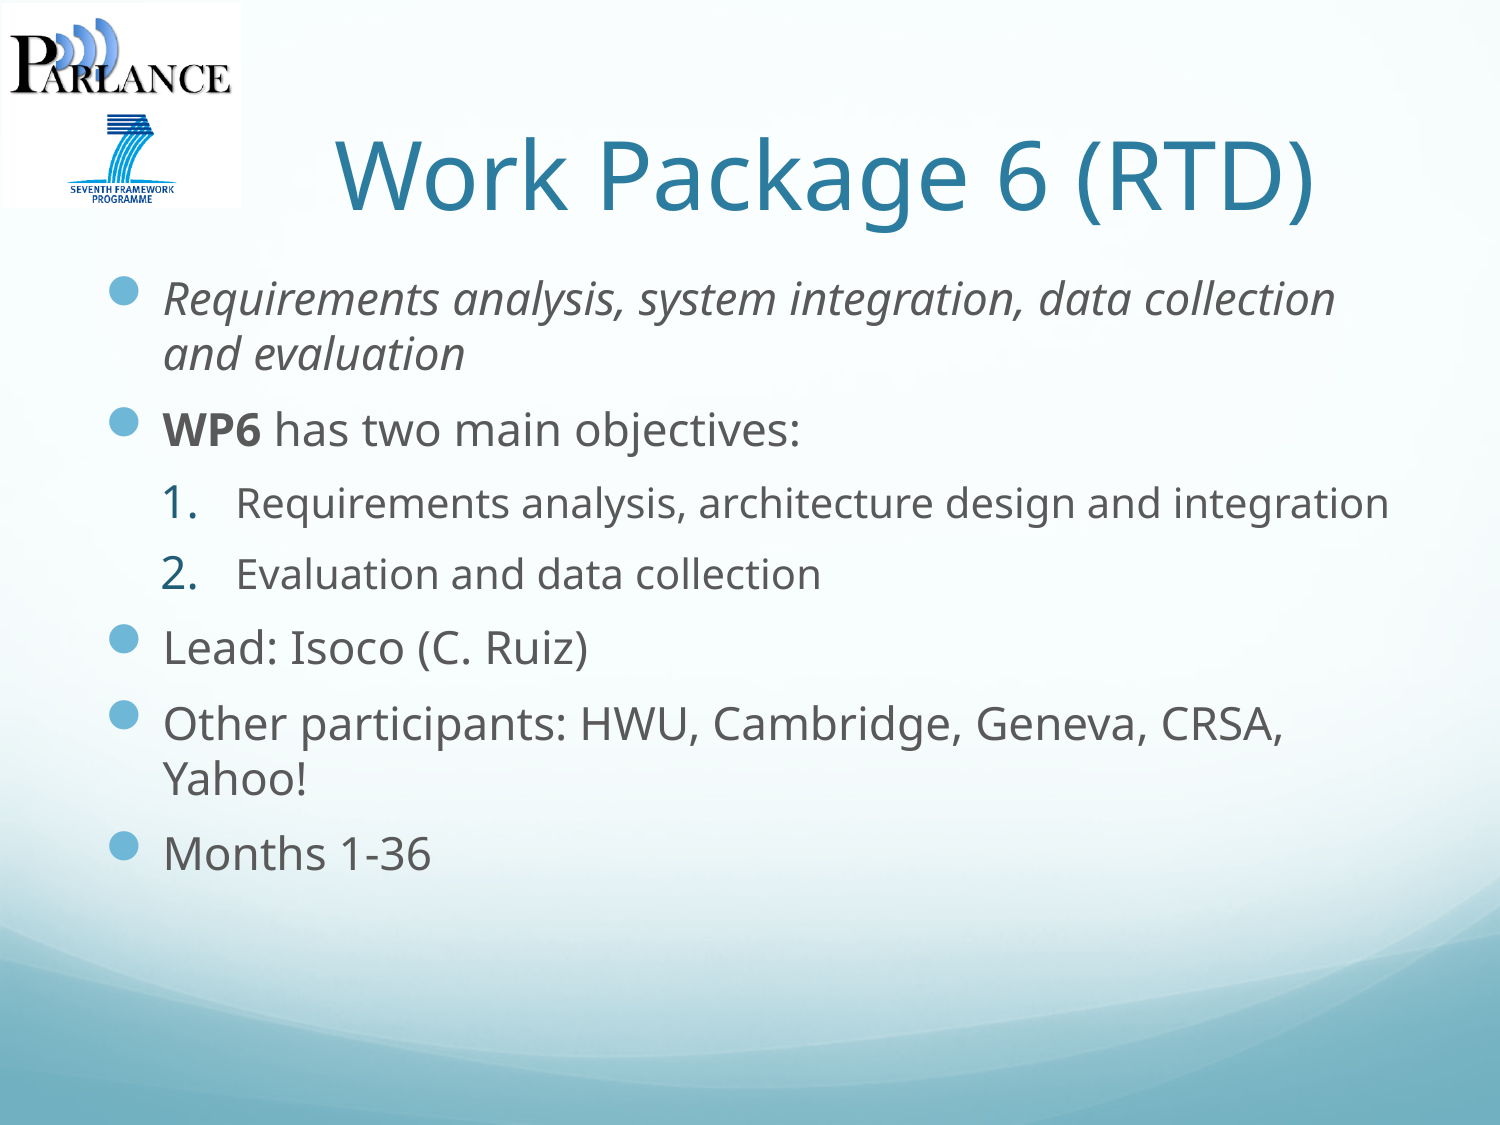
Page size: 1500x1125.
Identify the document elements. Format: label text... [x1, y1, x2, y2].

picture [2, 3, 241, 208]
list Requirements analysis, system integration, data collection and evaluation WP6 has two main objectives: Requirements analysis, architecture design and integration Evaluation and data collection Lead: Isoco (C. Ruiz) Other participants: HWU, Cambridge, Geneva, CRSA, Yahoo! Months 1-36 [89, 262, 1410, 976]
title Work Package 6 (RTD) [240, 17, 1410, 238]
